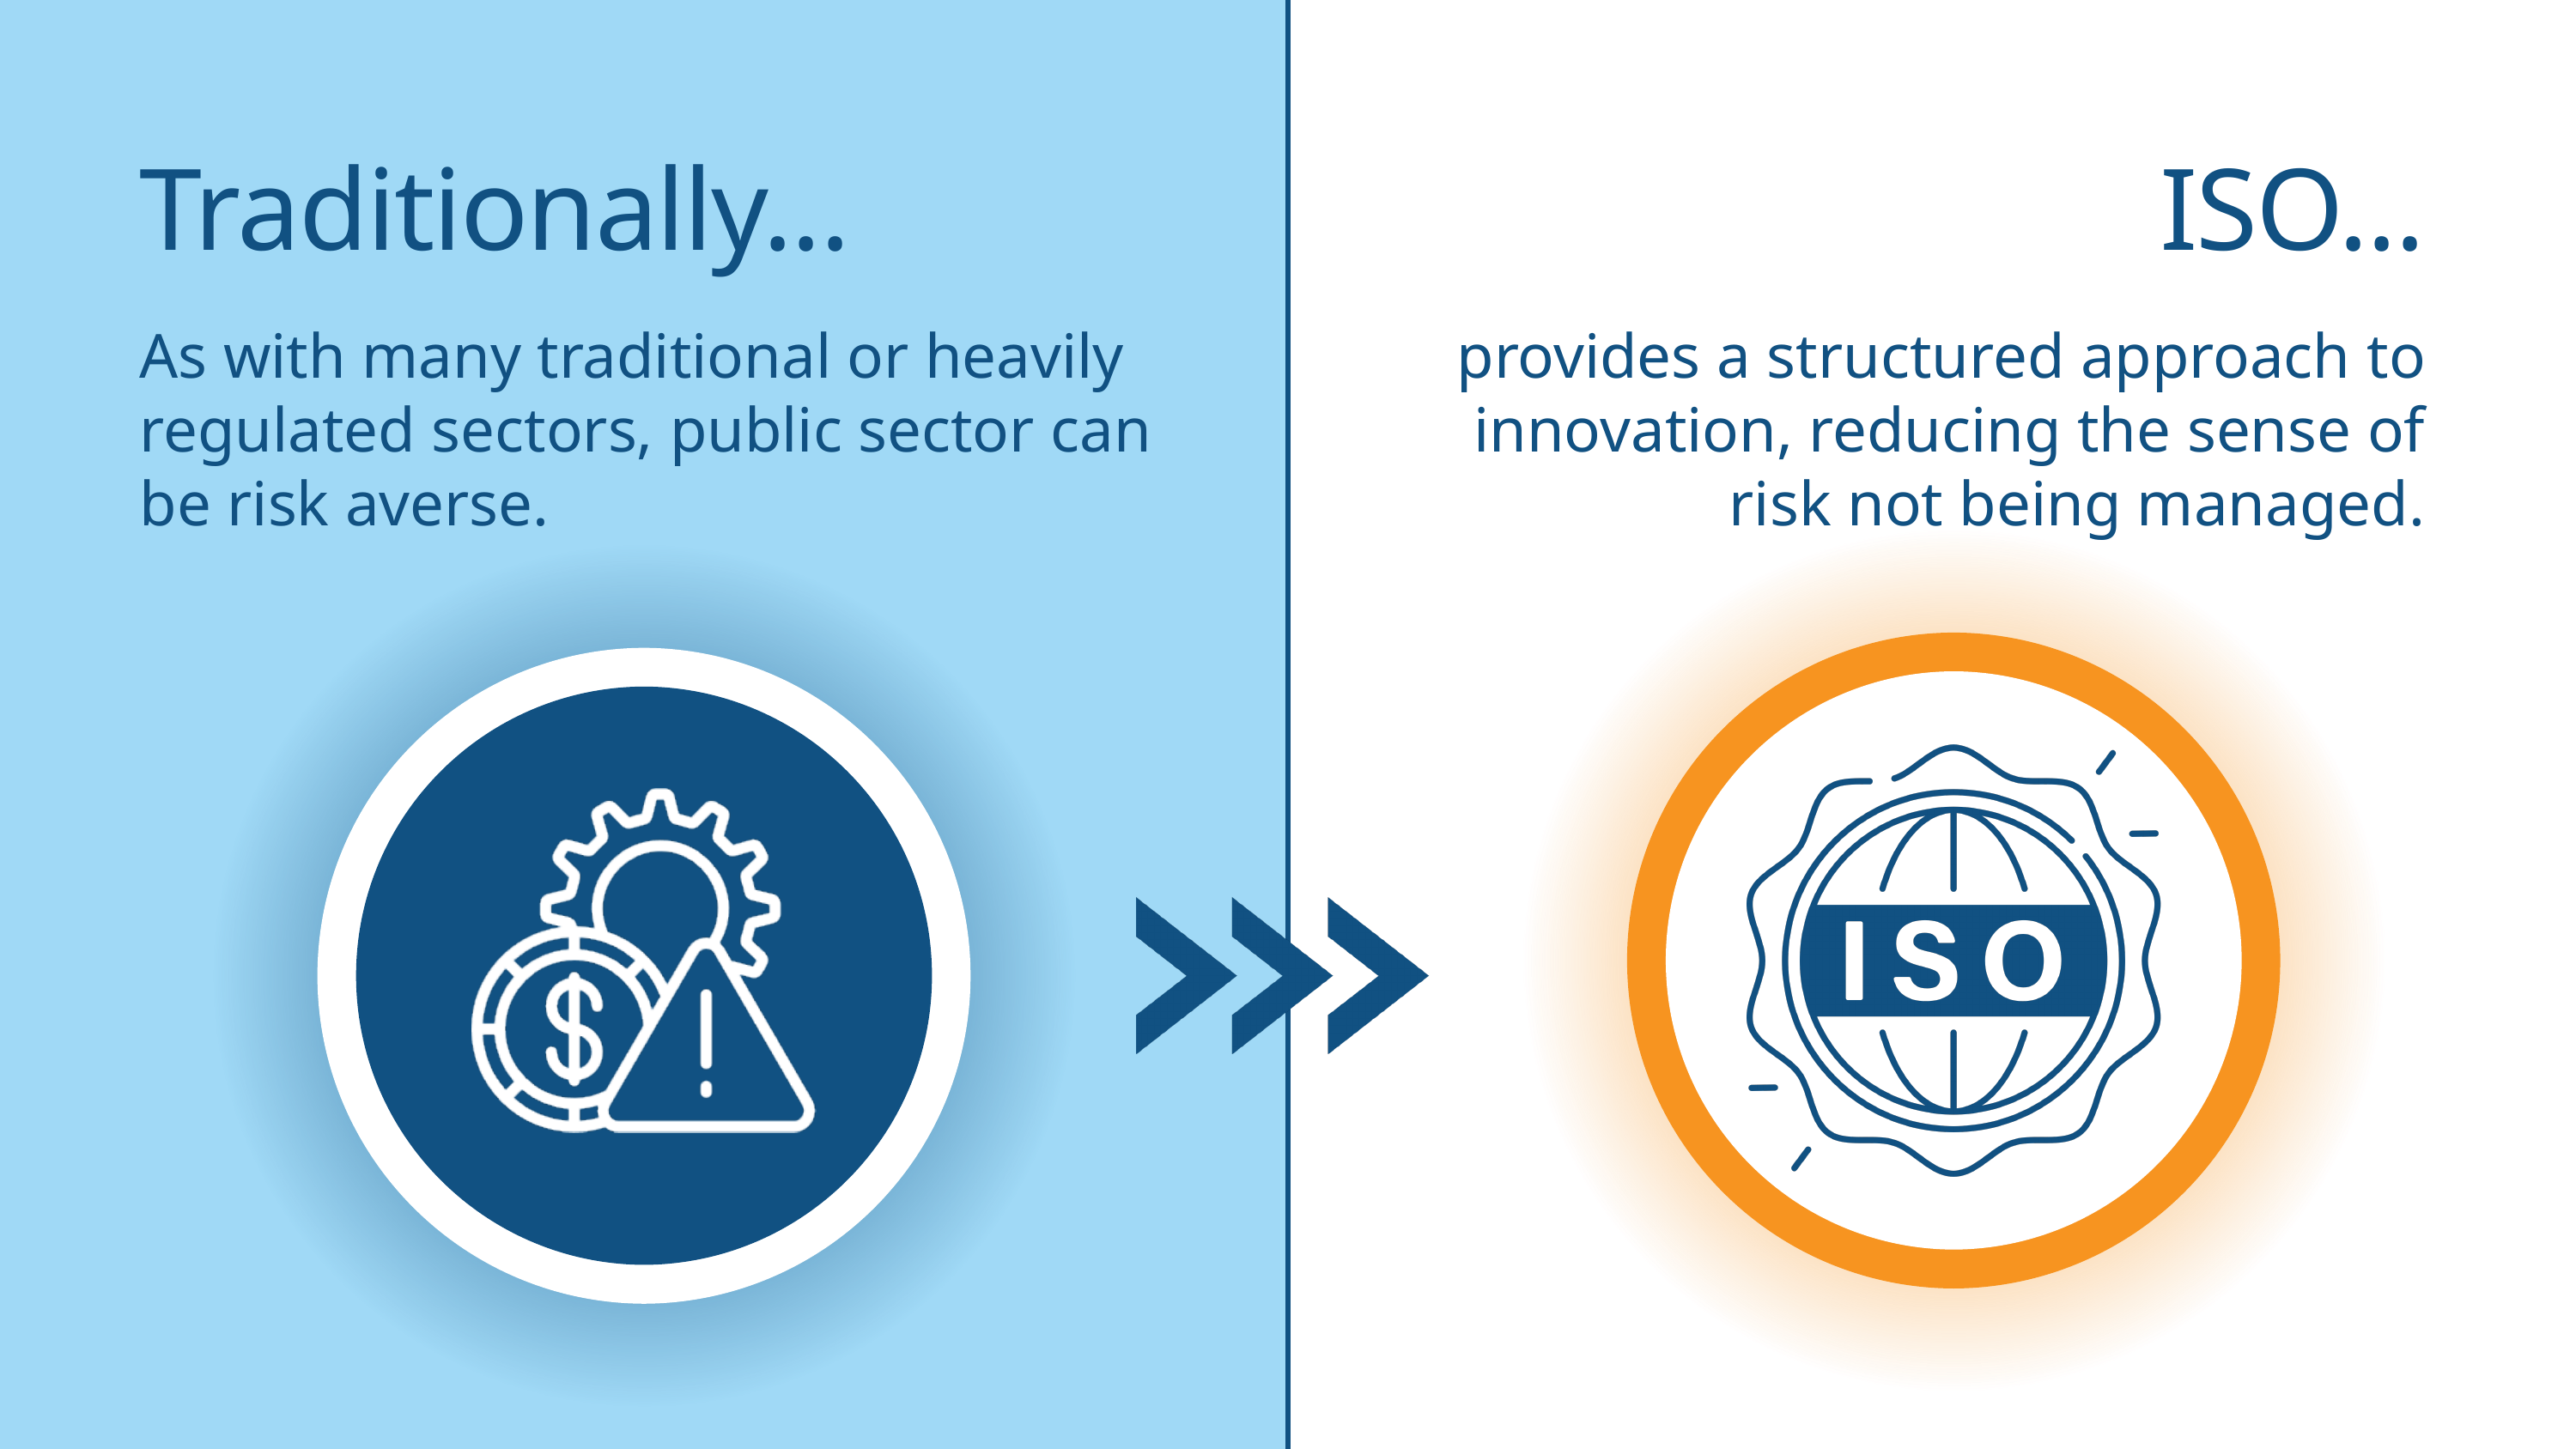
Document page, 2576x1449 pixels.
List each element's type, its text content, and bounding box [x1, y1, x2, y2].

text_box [1625, 632, 2282, 1289]
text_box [0, 0, 1289, 1449]
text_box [354, 686, 933, 1265]
picture [1135, 897, 1431, 1054]
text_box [315, 647, 973, 1304]
text_box ISO... [1506, 167, 2426, 273]
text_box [1664, 670, 2244, 1250]
picture [1479, 487, 2427, 1434]
text_box provides a structured approach to innovation, reducing the sense of risk not being managed. [1394, 315, 2426, 538]
picture [170, 502, 1118, 1449]
